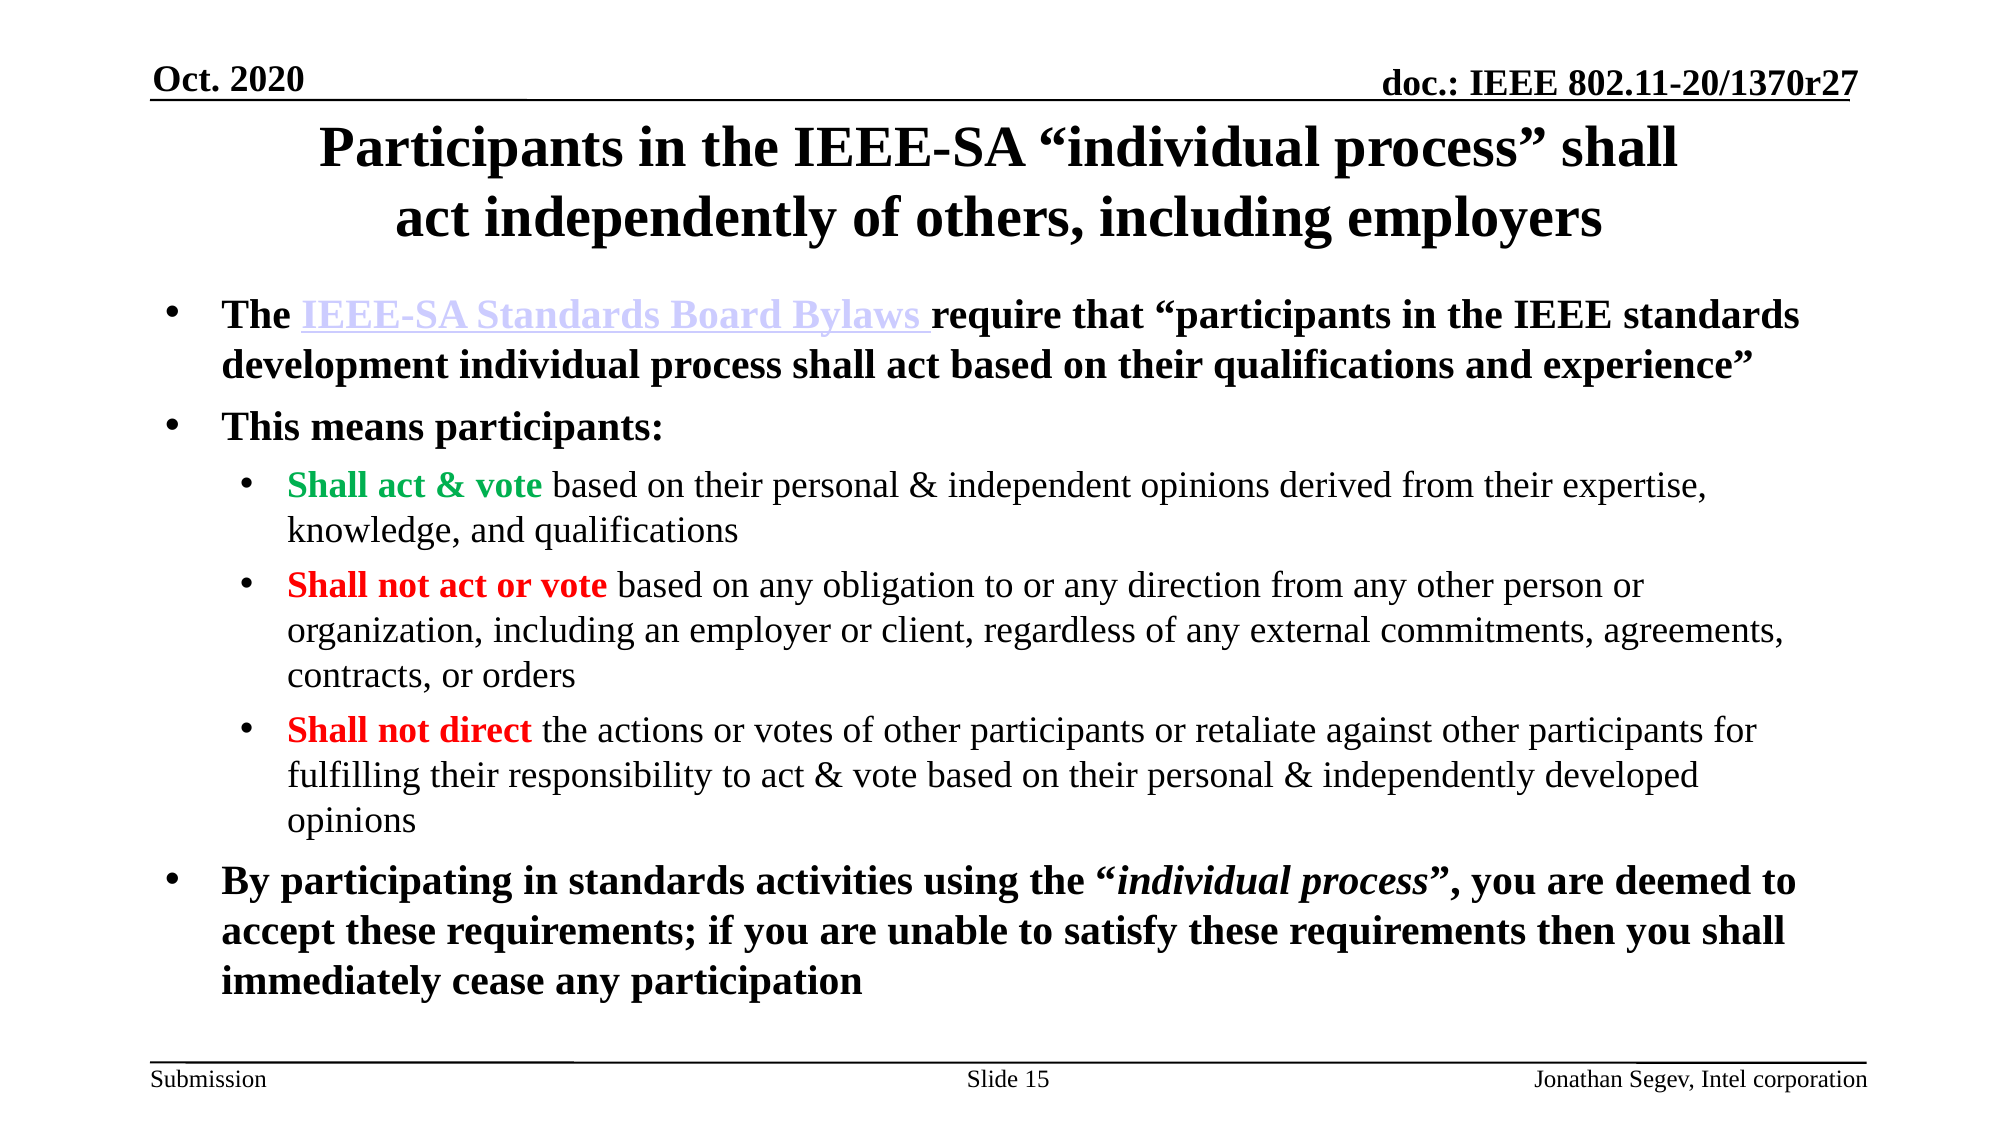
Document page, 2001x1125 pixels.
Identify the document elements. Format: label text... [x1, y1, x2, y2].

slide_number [152, 54, 563, 100]
title Participants in the IEEE-SA “individual process” shall act independently of others, including employers [149, 112, 1850, 244]
list The IEEE-SA Standards Board Bylaws require that “participants in the IEEE standards development individual process shall act based on their qualifications and experience” This means participants: Shall act & vote based on their personal & independent opinions derived from their expertise, knowledge, and qualifications Shall not act or vote based on any obligation to or any direction from any other person or organization, including an employer or client, regardless of any external commitments, agreements, contracts, or orders Shall not direct the actions or votes of other participants or retaliate against other participants for fulfilling their responsibility to act & vote based on their personal & independently developed opinions By participating in standards activities using the “individual process”, you are deemed to accept these requirements; if you are unable to satisfy these requirements then you shall immediately cease any participation [149, 278, 1850, 1000]
slide_number Slide 15 [950, 1061, 1067, 1123]
footer Jonathan Segev, Intel corporation [1171, 1061, 1869, 1093]
